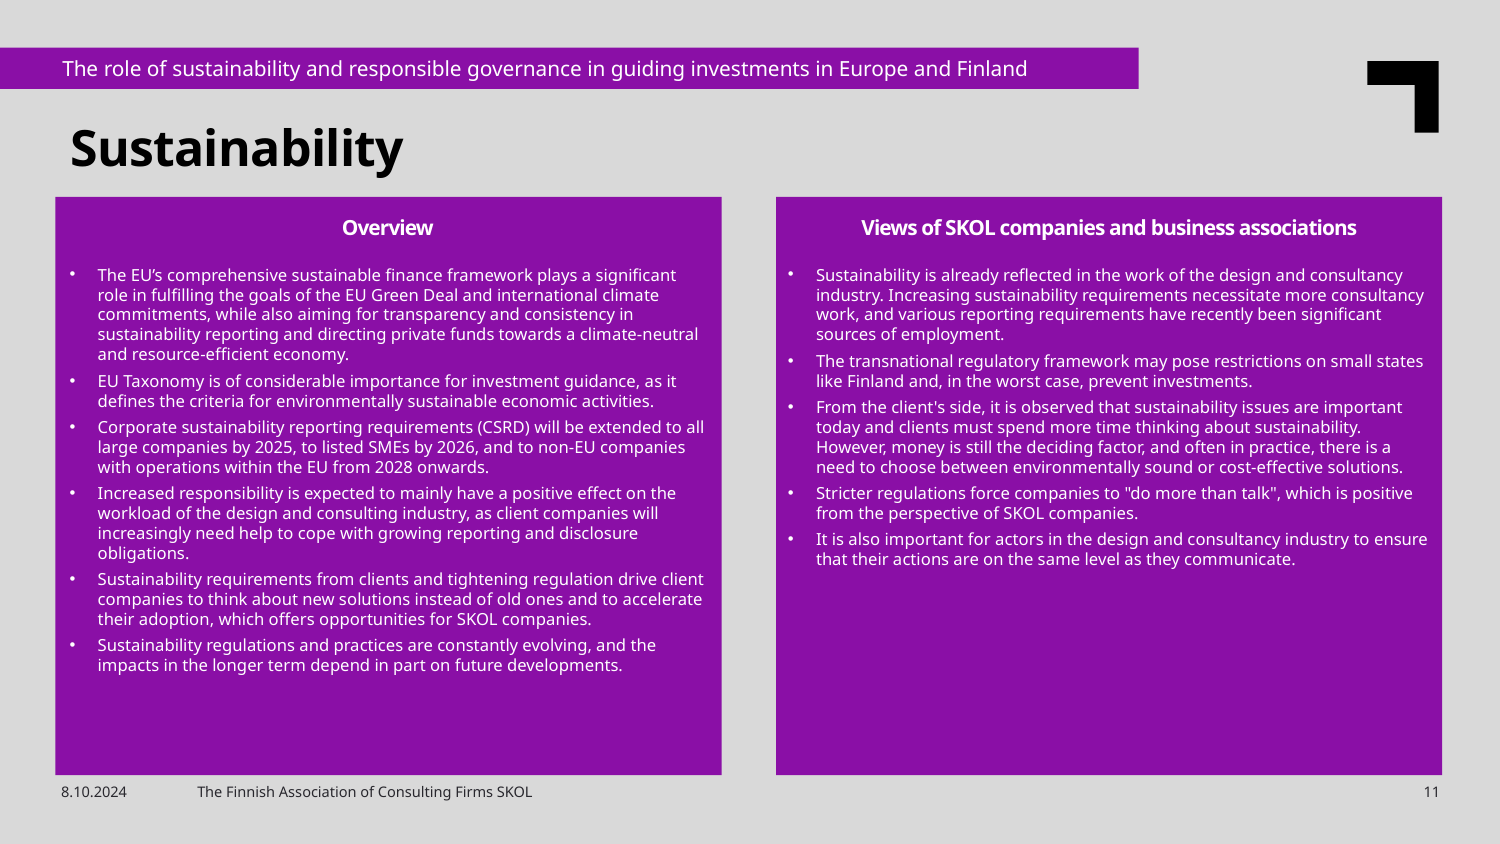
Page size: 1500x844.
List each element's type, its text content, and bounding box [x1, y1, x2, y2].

slide_number 11 [1313, 775, 1456, 803]
text_box Overview [56, 202, 720, 251]
list Sustainability [55, 112, 1449, 174]
text_box The EU’s comprehensive sustainable finance framework plays a significant role in fulfilling the goals of the EU Green Deal and international climate commitments, while also aiming for transparency and consistency in sustainability reporting and directing private funds towards a climate-neutral and resource-efficient economy. EU Taxonomy is of considerable importance for investment guidance, as it defines the criteria for environmentally sustainable economic activities. Corporate sustainability reporting requirements (CSRD) will be extended to all large companies by 2025, to listed SMEs by 2026, and to non-EU companies with operations within the EU from 2028 onwards. Increased responsibility is expected to mainly have a positive effect on the workload of the design and consulting industry, as client companies will increasingly need help to cope with growing reporting and disclosure obligations. Sustainability requirements from clients and tightening regulation drive client companies to think about new solutions instead of old ones and to accelerate their adoption, which offers opportunities for SKOL companies. Sustainability regulations and practices are constantly evolving, and the impacts in the longer term depend in part on future developments. [57, 256, 720, 683]
text_box [776, 577, 1443, 776]
text_box Sustainability is already reflected in the work of the design and consultancy industry. Increasing sustainability requirements necessitate more consultancy work, and various reporting requirements have recently been significant sources of employment. The transnational regulatory framework may pose restrictions on small states like Finland and, in the worst case, prevent investments. From the client's side, it is observed that sustainability issues are important today and clients must spend more time thinking about sustainability. However, money is still the deciding factor, and often in practice, there is a need to choose between environmentally sound or cost-effective solutions. Stricter regulations force companies to "do more than talk", which is positive from the perspective of SKOL companies. It is also important for actors in the design and consultancy industry to ensure that their actions are on the same level as they communicate. [776, 256, 1443, 577]
footer The Finnish Association of Consulting Firms SKOL [197, 775, 723, 803]
text_box [55, 196, 722, 775]
list The role of sustainability and responsible governance in guiding investments in Europe and Finland [0, 47, 1139, 89]
list Views of SKOL companies and business associations [776, 196, 1443, 256]
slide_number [46, 775, 197, 803]
